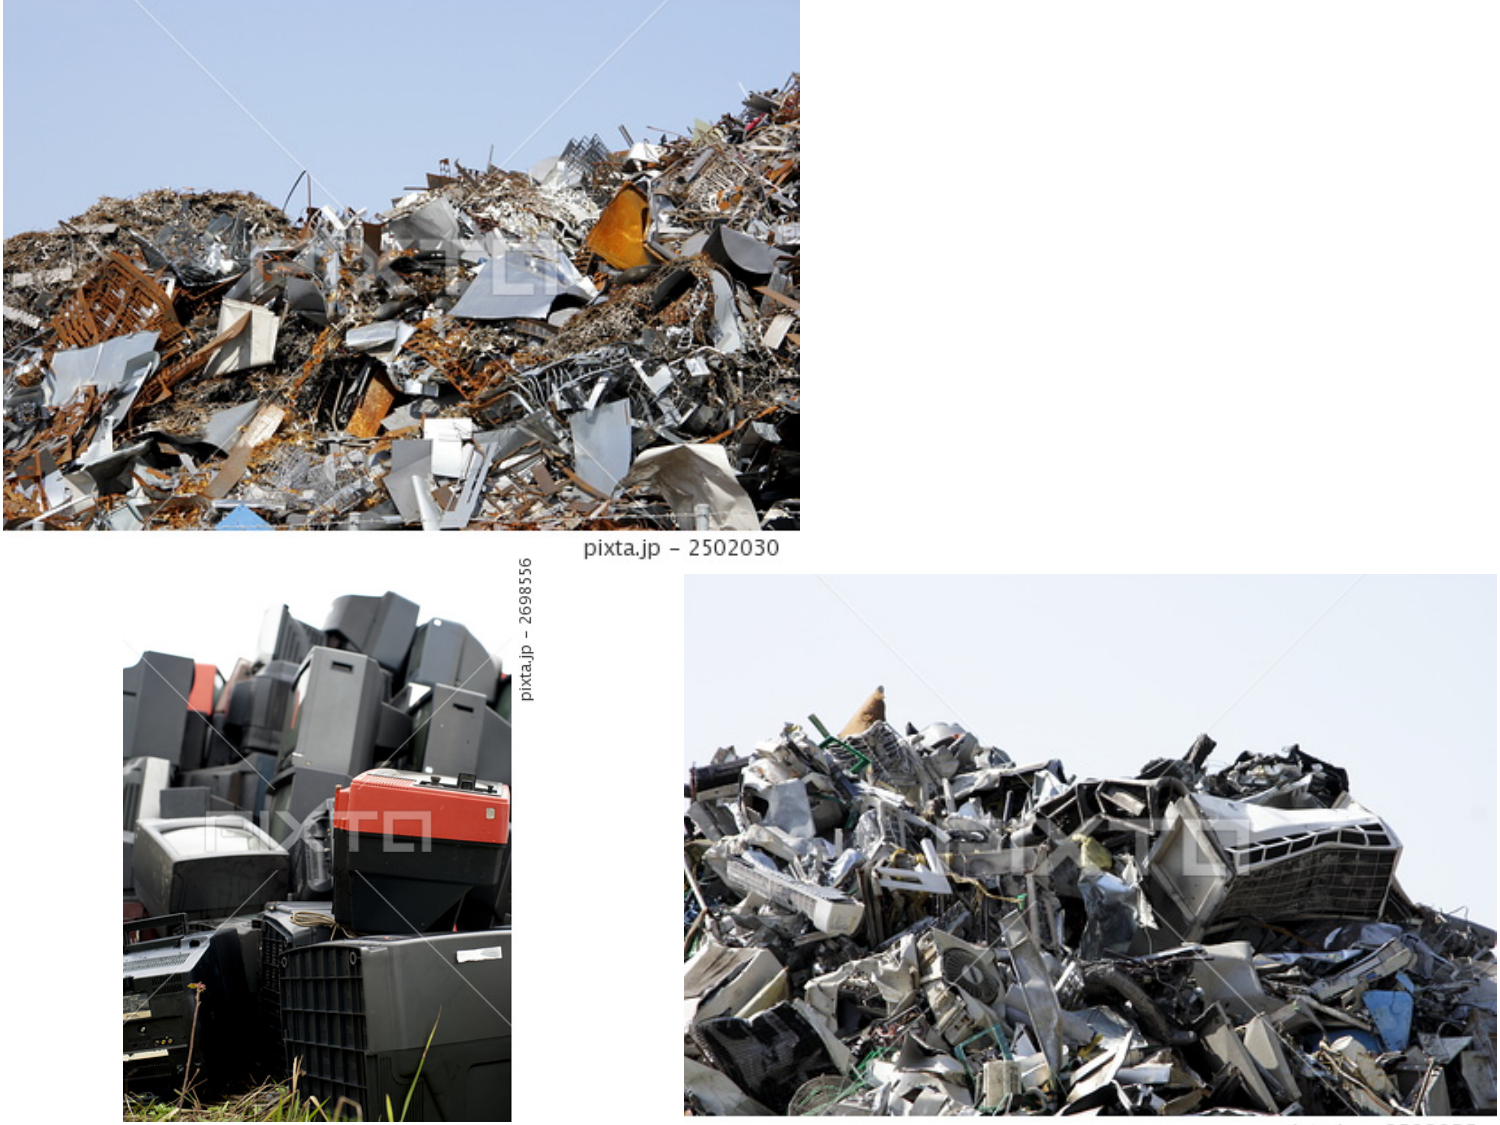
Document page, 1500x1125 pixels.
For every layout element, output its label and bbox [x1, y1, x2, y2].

picture [3, 0, 800, 1122]
picture [683, 574, 1497, 1125]
